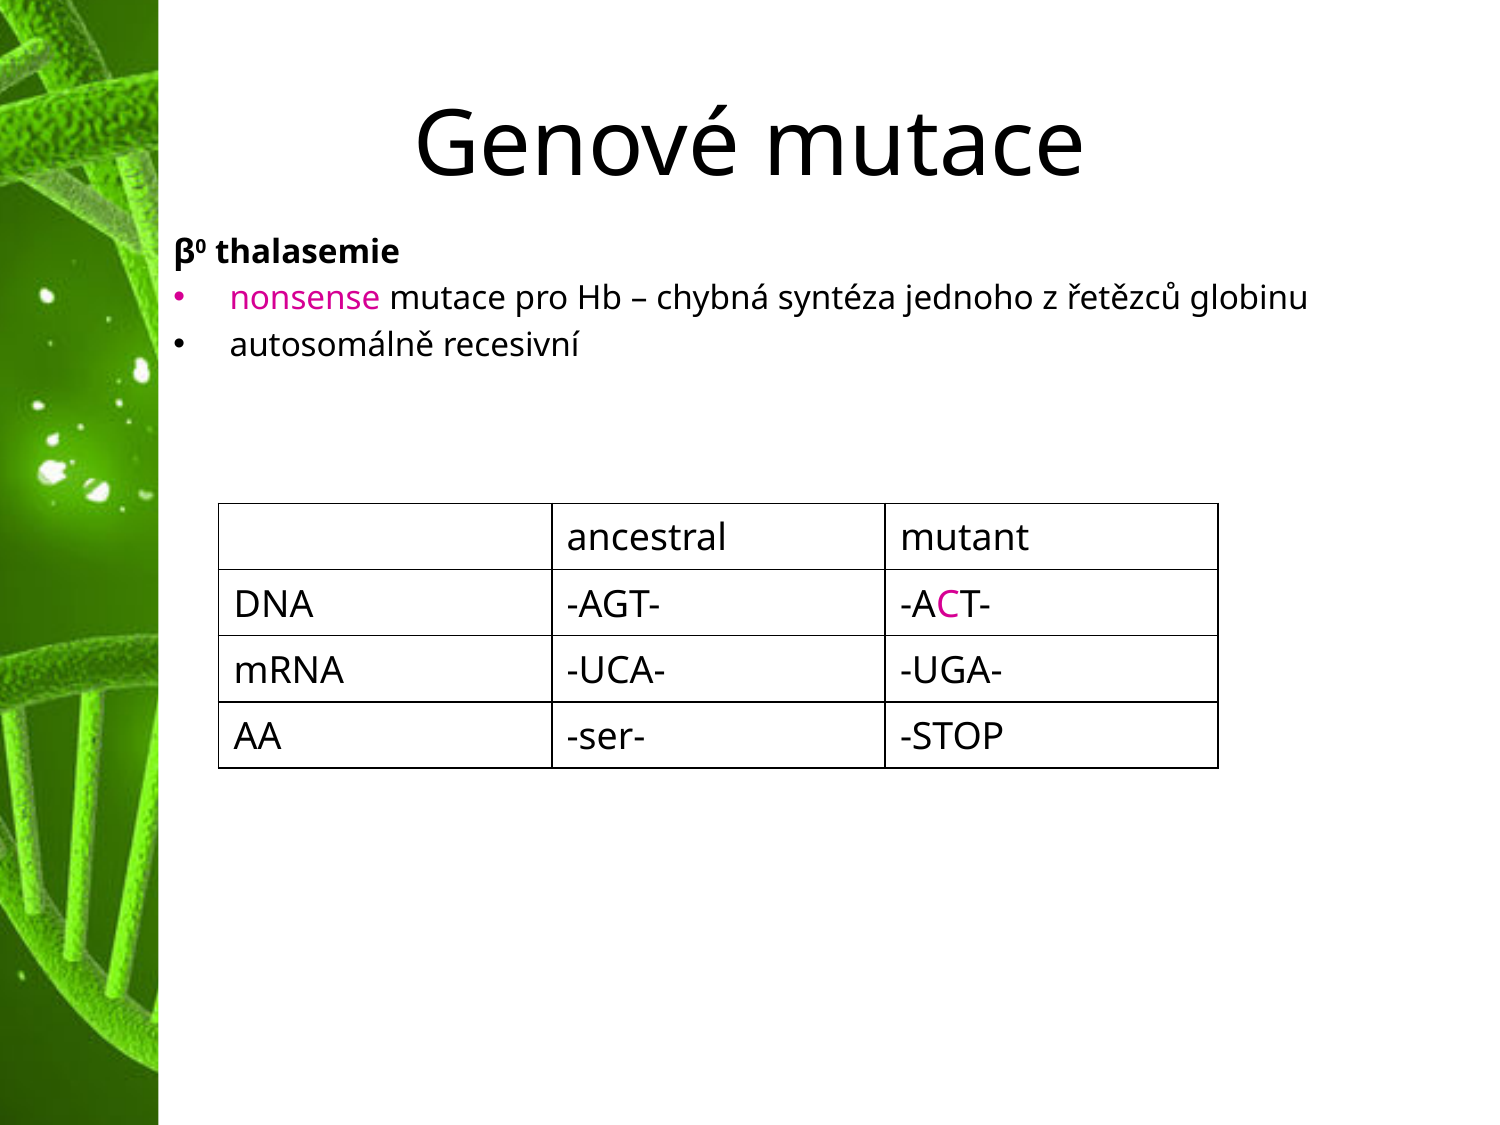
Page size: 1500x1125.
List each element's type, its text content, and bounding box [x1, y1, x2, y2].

table_cell -ser- [553, 703, 884, 767]
table_cell AA [219, 703, 551, 767]
table_header [219, 504, 551, 569]
table_cell -AGT- [553, 570, 884, 635]
title Genové mutace [163, 45, 1425, 222]
picture [0, 0, 159, 1125]
table_cell -STOP [886, 703, 1217, 767]
table_cell mRNA [219, 636, 551, 701]
table_cell -UCA- [553, 636, 884, 701]
table_cell -UGA- [886, 636, 1217, 701]
table_header mutant [886, 504, 1217, 569]
table_header ancestral [553, 504, 884, 569]
table_cell DNA [219, 570, 551, 635]
table_cell -ACT- [886, 570, 1217, 635]
list β0 thalasemie nonsense mutace pro Hb – chybná syntéza jednoho z řetězců globinu autosomálně recesivní [163, 222, 1425, 966]
